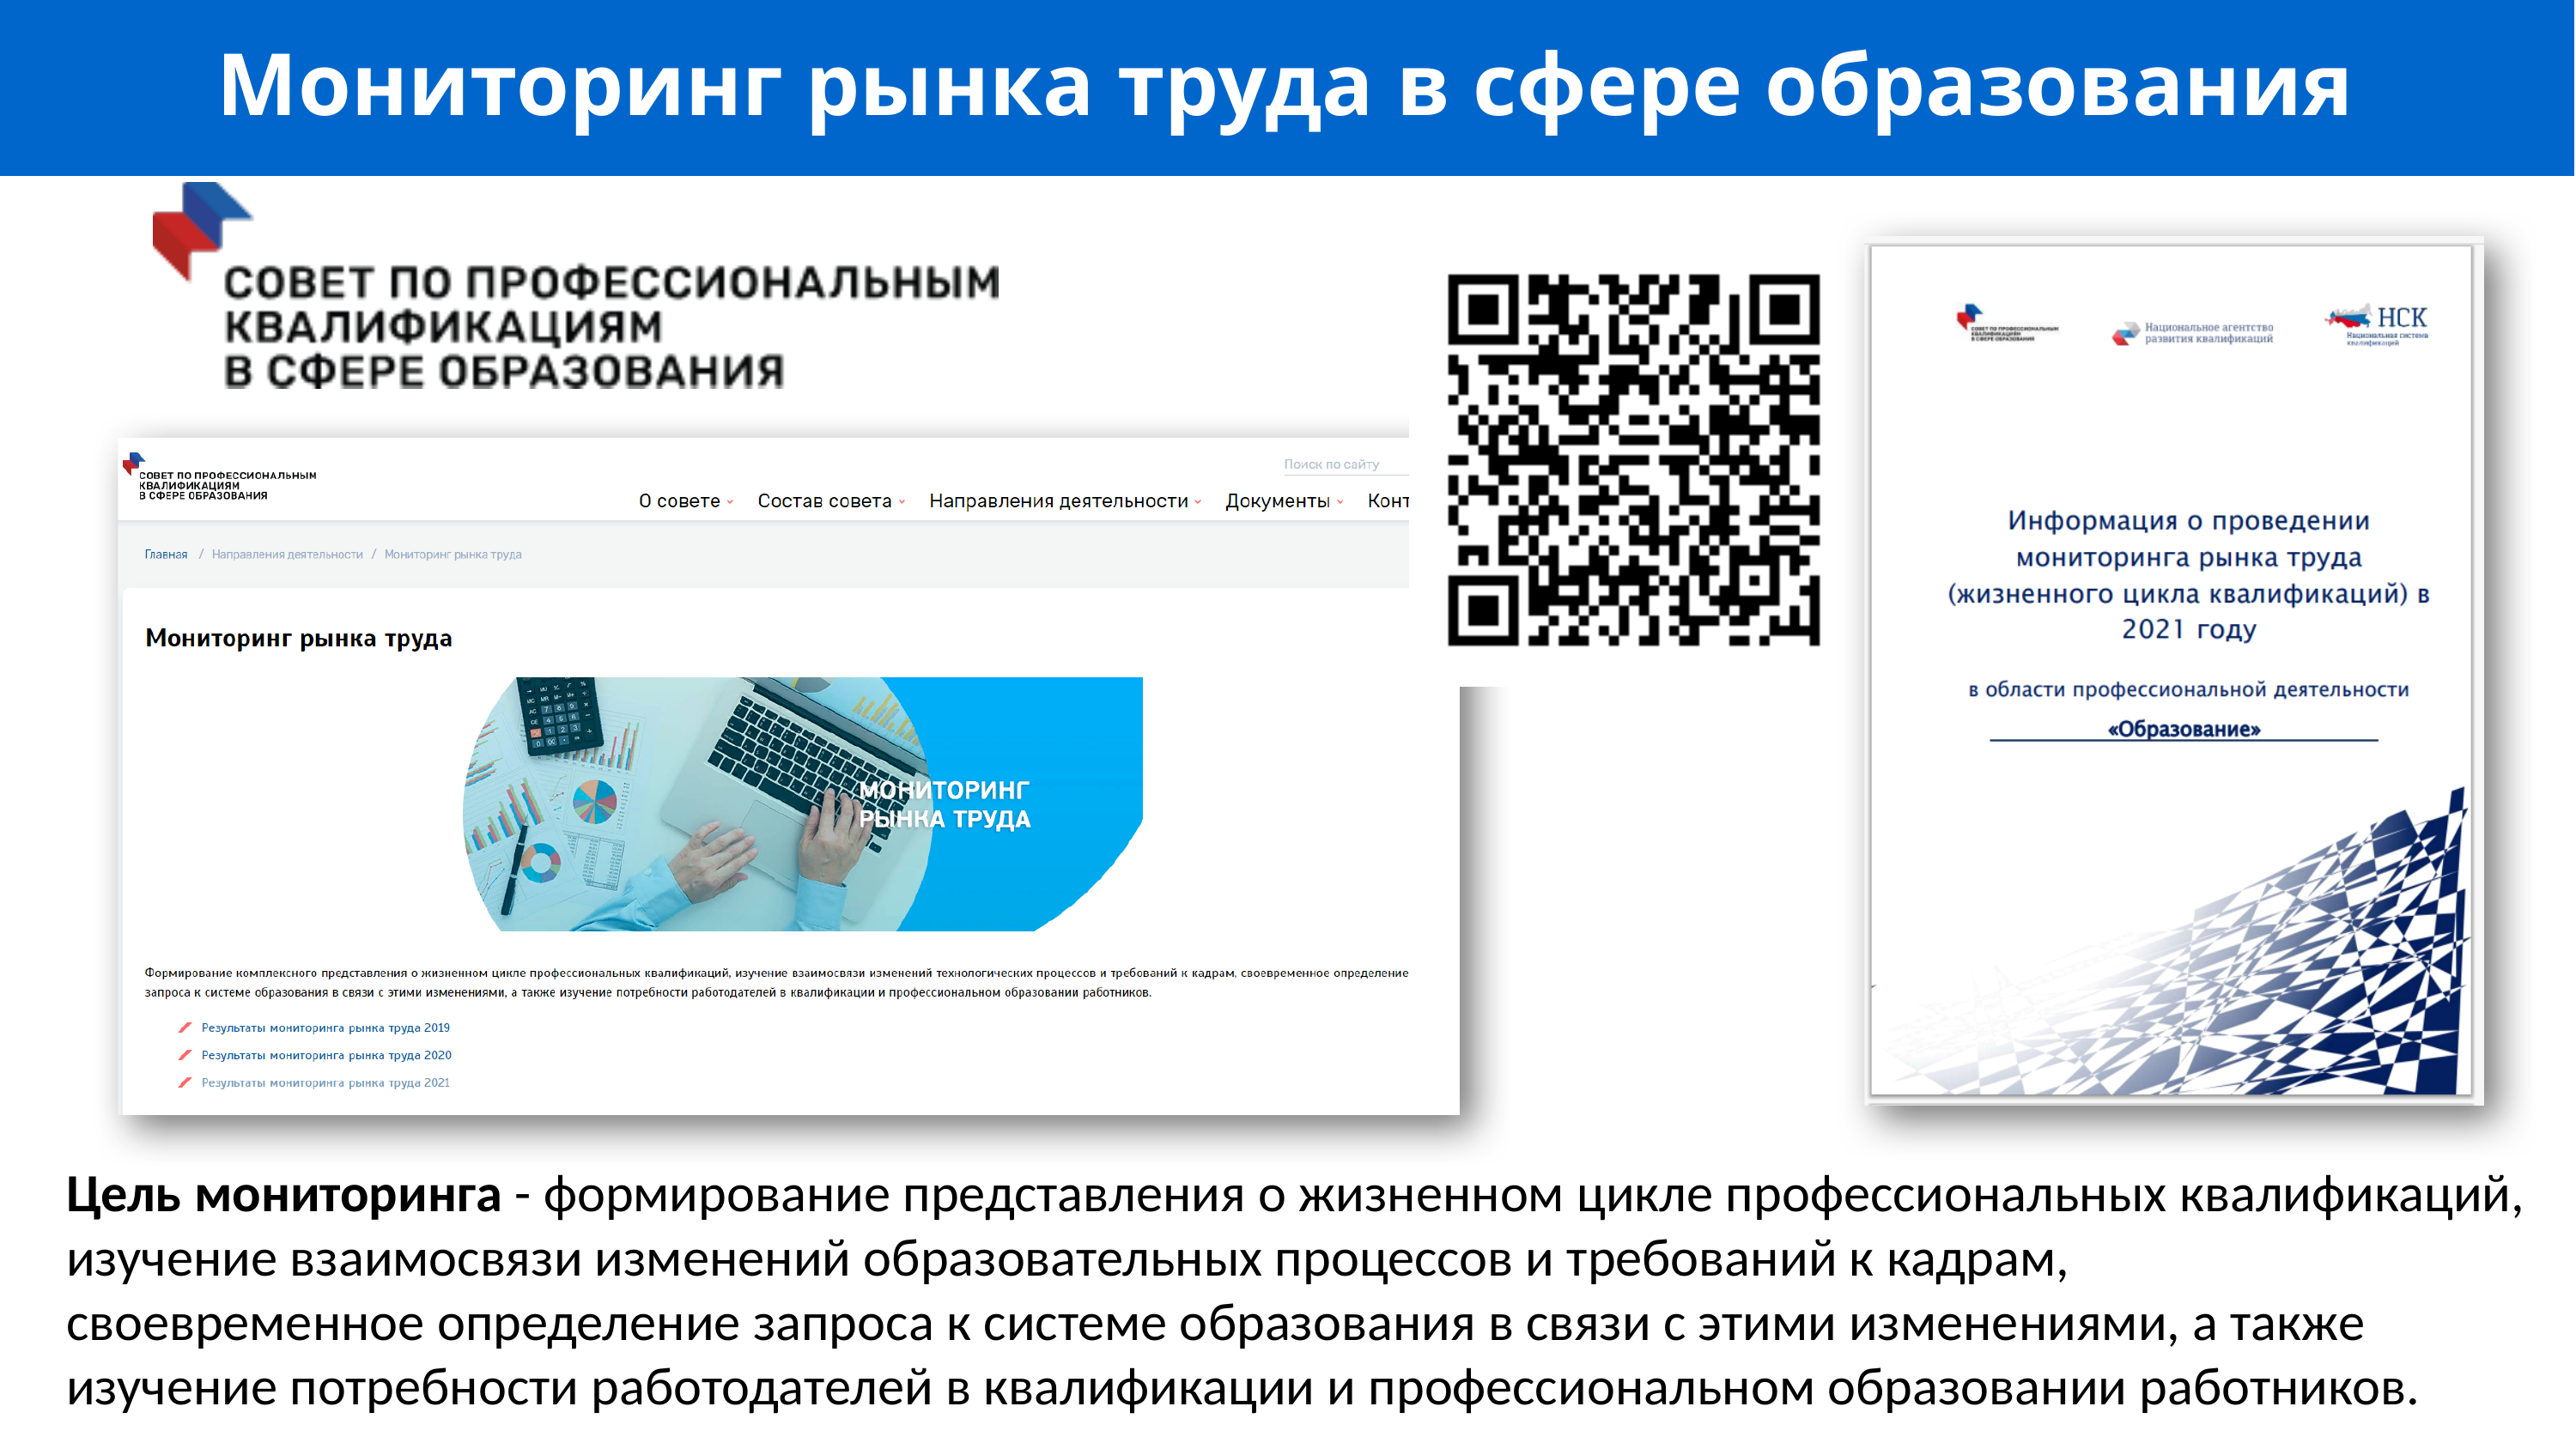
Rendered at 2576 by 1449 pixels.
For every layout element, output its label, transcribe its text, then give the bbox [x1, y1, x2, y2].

picture [118, 235, 1861, 1115]
text_box Мониторинг рынка труда в сфере образования [0, 0, 2574, 176]
picture [153, 182, 999, 389]
text_box Цель мониторинга - формирование представления о жизненном цикле профессиональных квалификаций, изучение взаимосвязи изменений образовательных процессов и требований к кадрам, своевременное определение запроса к системе образования в связи с этими изменениями, а также изучение потребности работодателей в квалификации и профессиональном образовании работников. [53, 1151, 2574, 1422]
picture [1863, 235, 2485, 1106]
